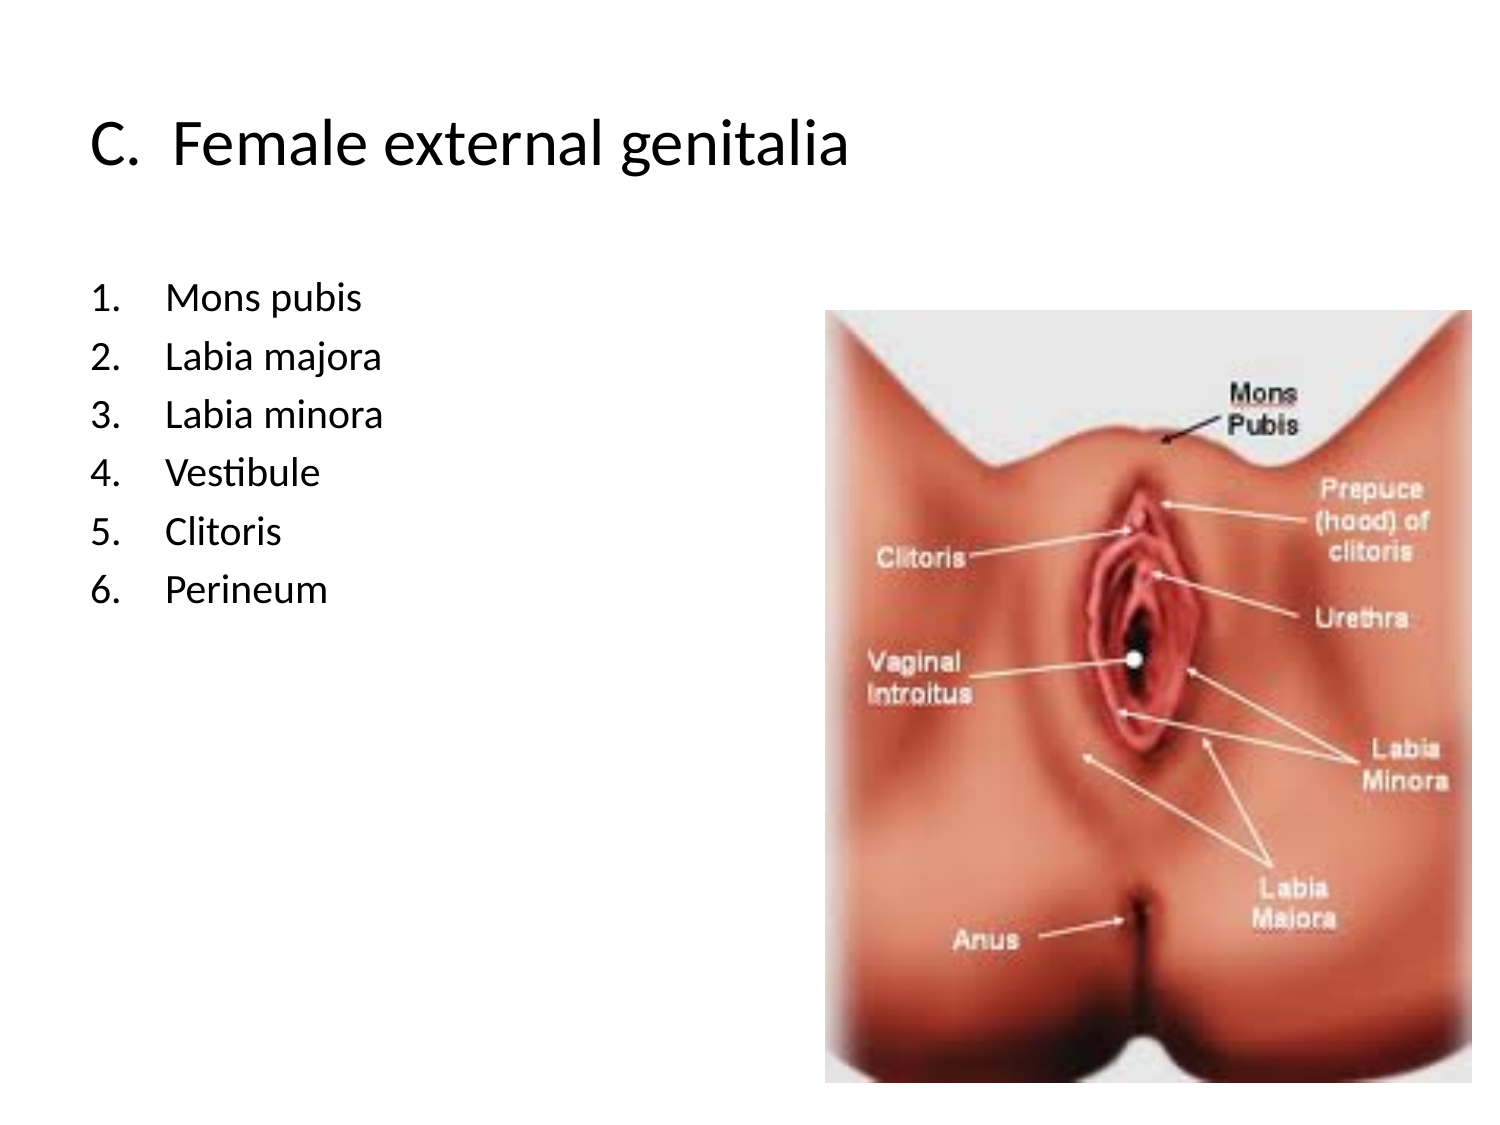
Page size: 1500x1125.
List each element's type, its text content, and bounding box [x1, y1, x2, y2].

picture [824, 310, 1472, 1083]
list Mons pubis Labia majora Labia minora Vestibule Clitoris Perineum [75, 262, 663, 1005]
title C. Female external genitalia [75, 45, 1425, 233]
